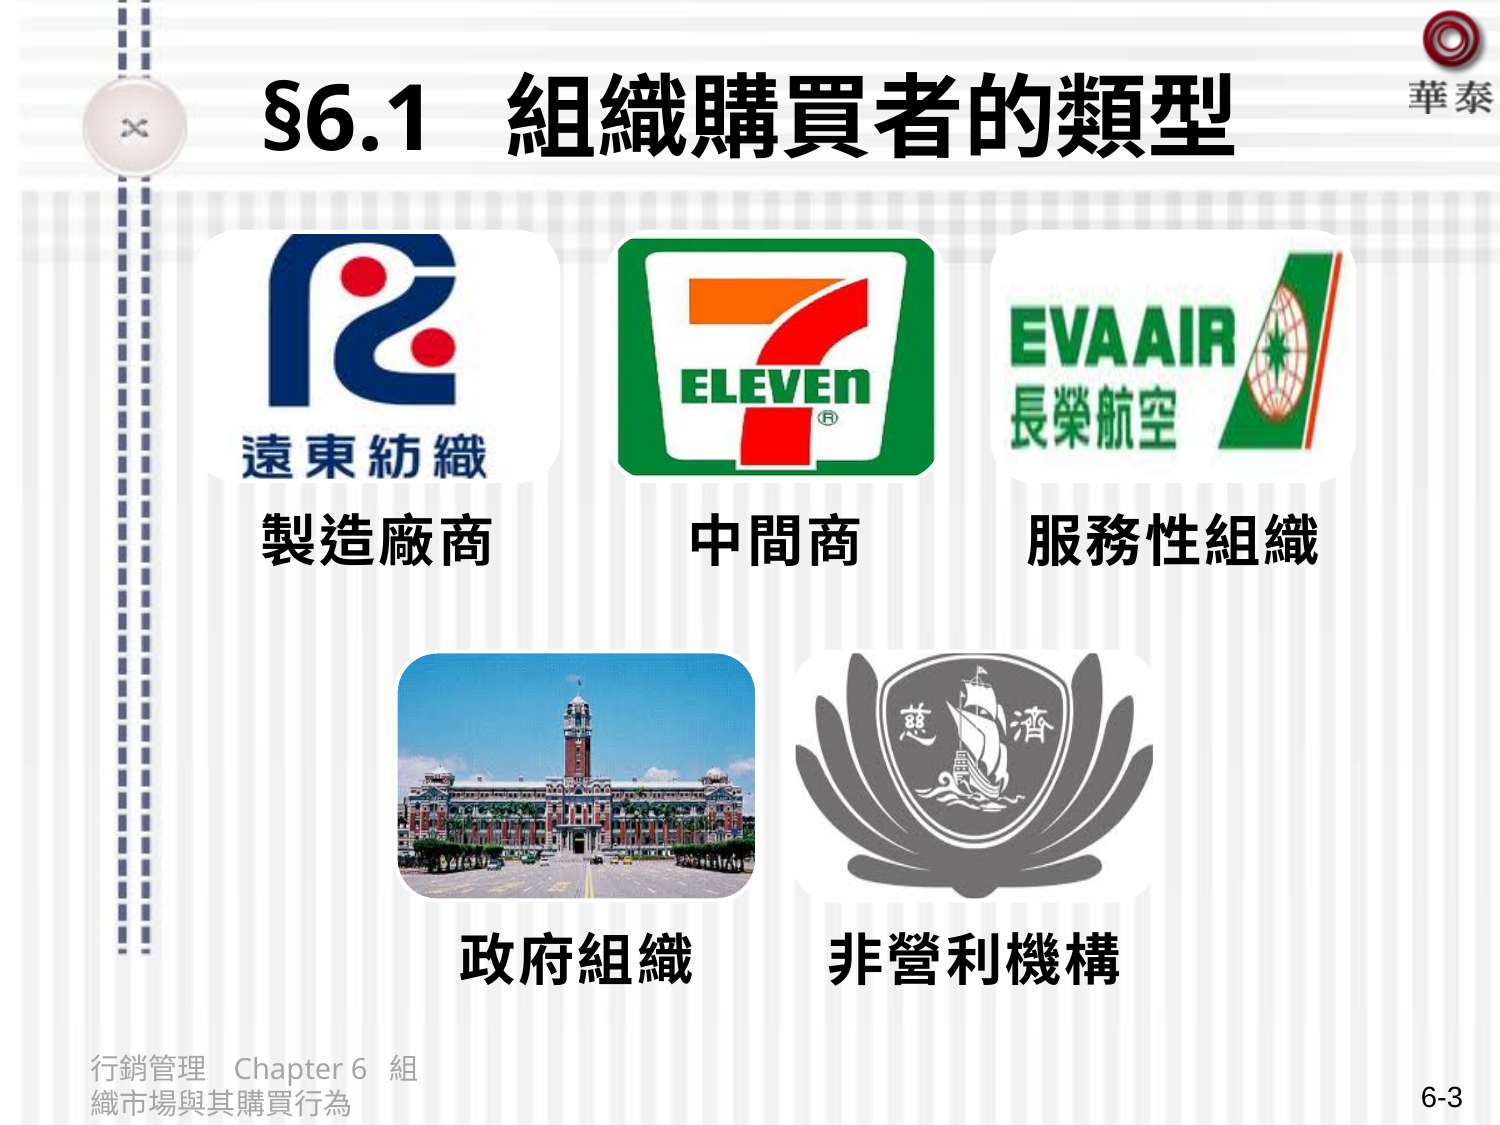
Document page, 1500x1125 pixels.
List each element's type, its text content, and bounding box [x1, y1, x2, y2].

slide_number 行銷管理 Chapter 6 組織市場與其購買行為 [75, 1042, 443, 1103]
slide_number 6-3 [1128, 1070, 1479, 1115]
title §6.1 組織購買者的類型 [75, 19, 1425, 209]
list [100, 231, 1451, 1036]
picture [0, 0, 1500, 1125]
